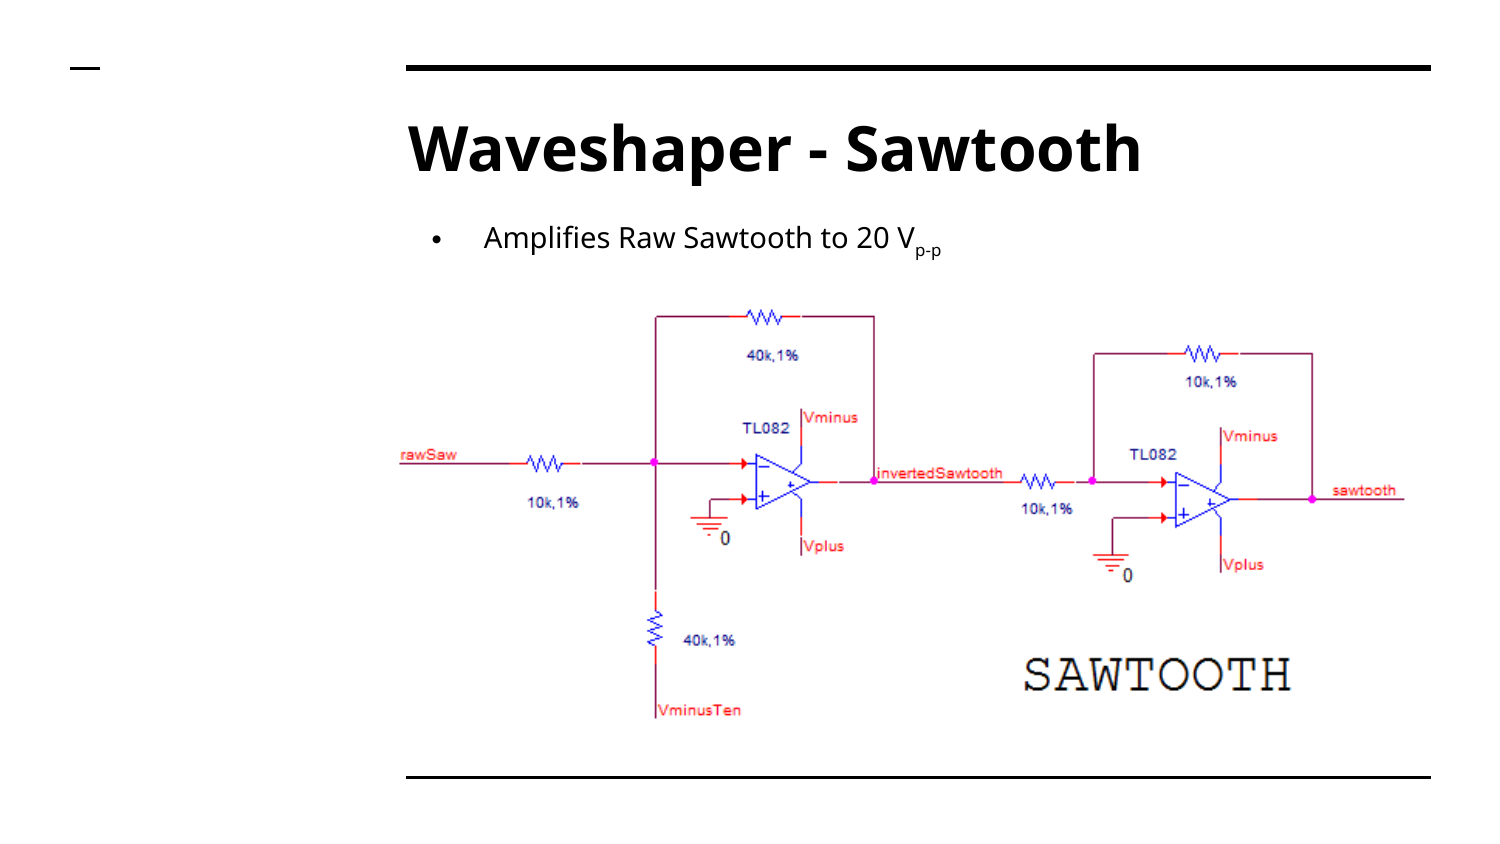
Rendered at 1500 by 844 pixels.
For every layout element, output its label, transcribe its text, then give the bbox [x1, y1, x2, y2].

picture [378, 274, 1433, 755]
list Amplifies Raw Sawtooth to 20 Vp-p [393, 198, 1431, 273]
title Waveshaper - Sawtooth [393, 94, 1431, 198]
